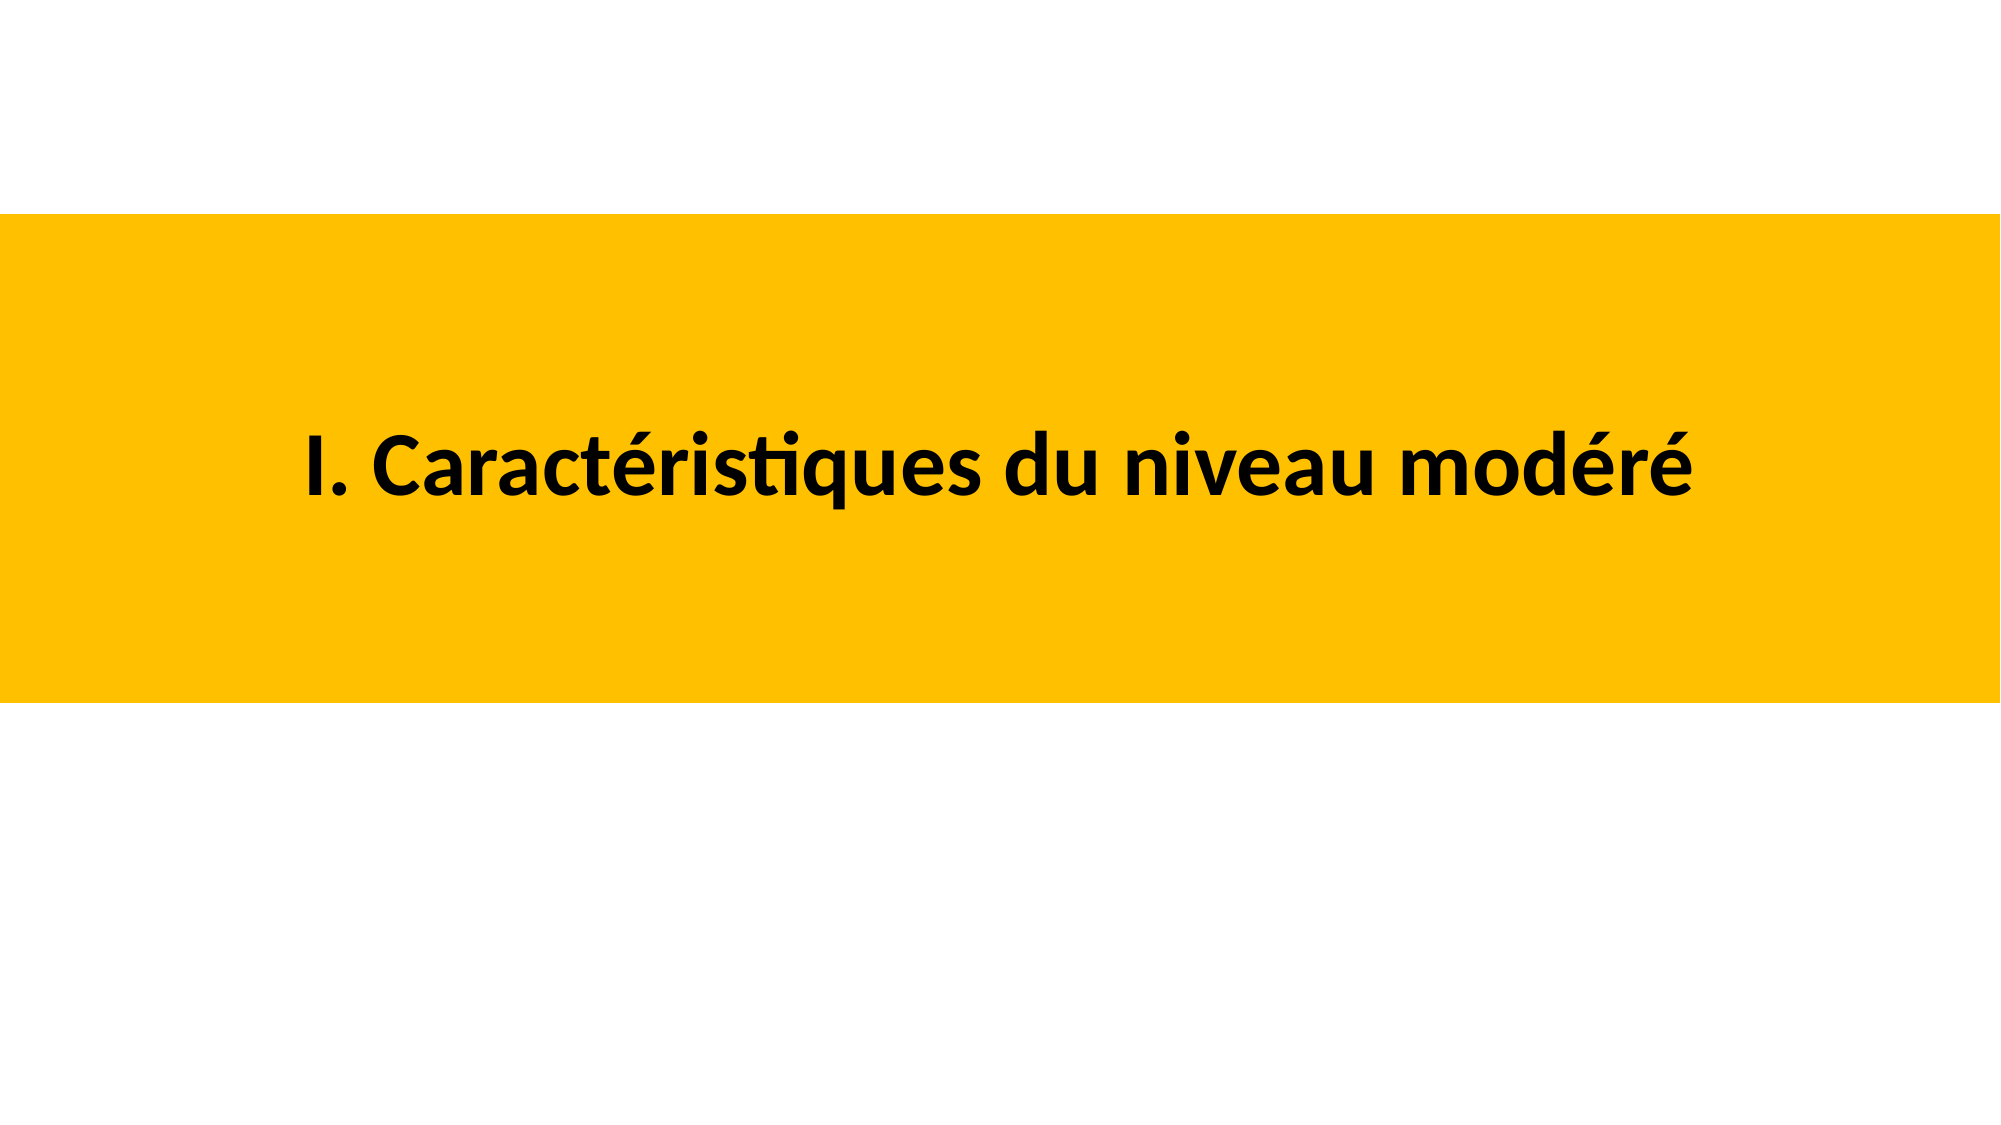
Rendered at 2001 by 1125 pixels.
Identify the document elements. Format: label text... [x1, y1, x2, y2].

text_box I. Caractéristiques du niveau modéré [0, 214, 2000, 703]
